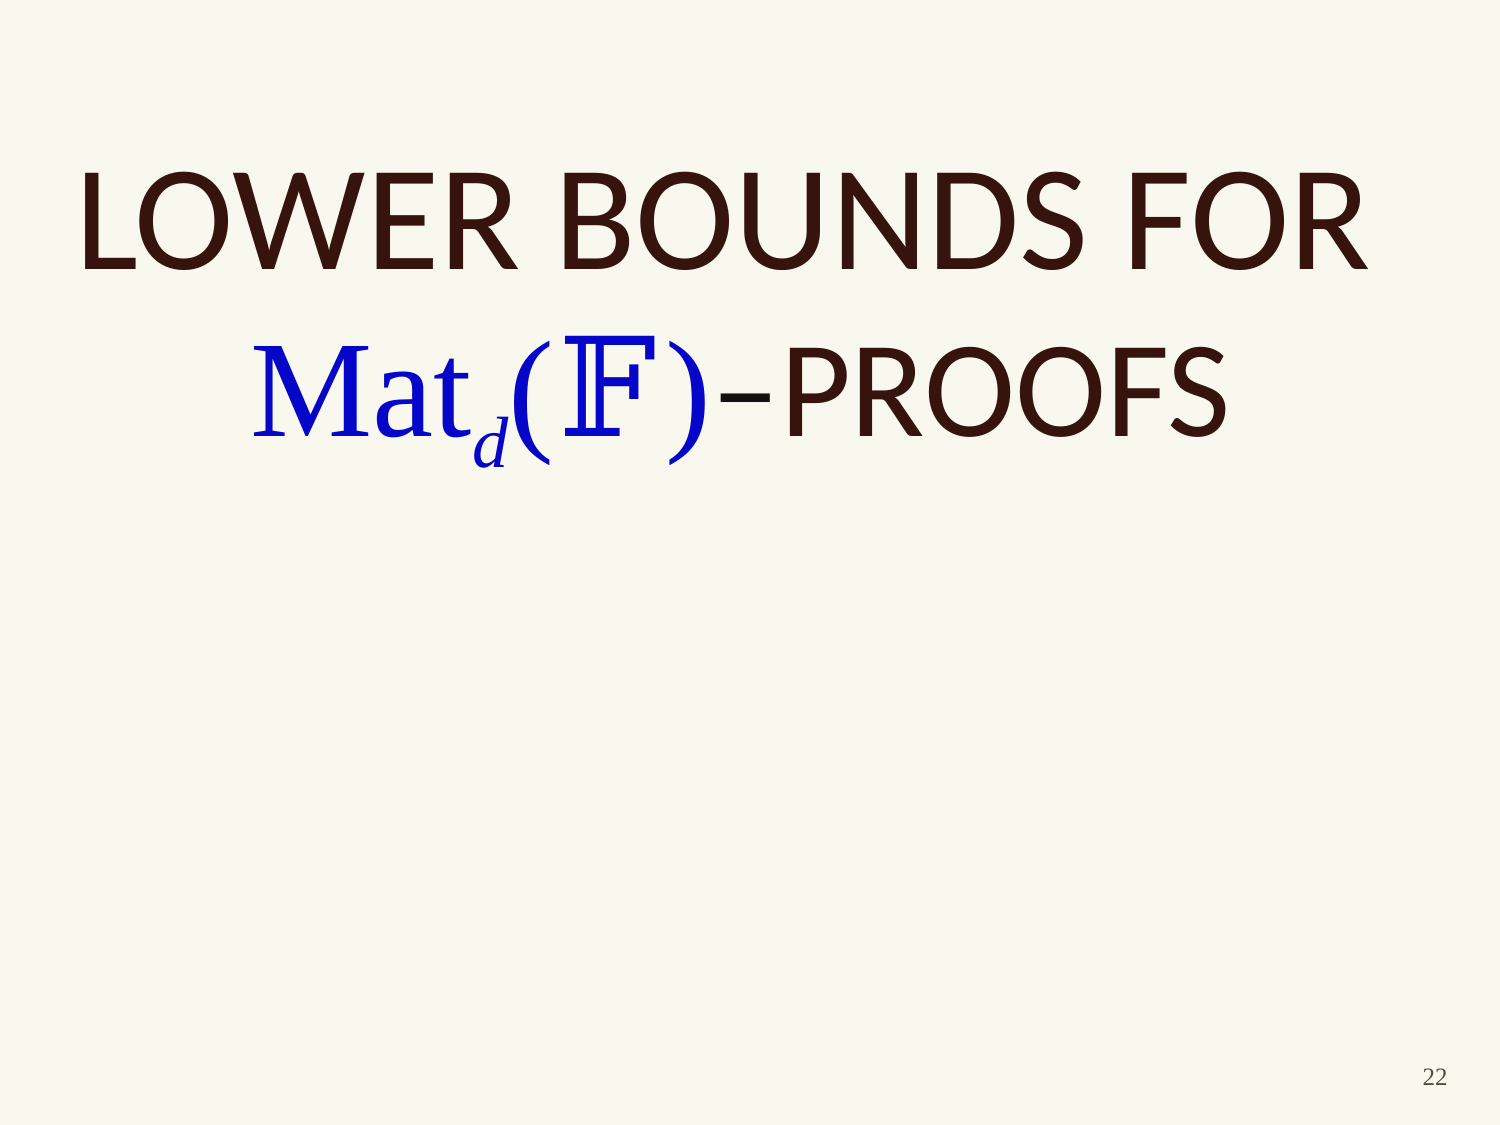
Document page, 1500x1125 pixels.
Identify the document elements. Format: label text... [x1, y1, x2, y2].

slide_number 22 [1362, 1050, 1463, 1100]
title lower bounds for Matd(𝔽)–Proofs [20, 125, 1462, 657]
